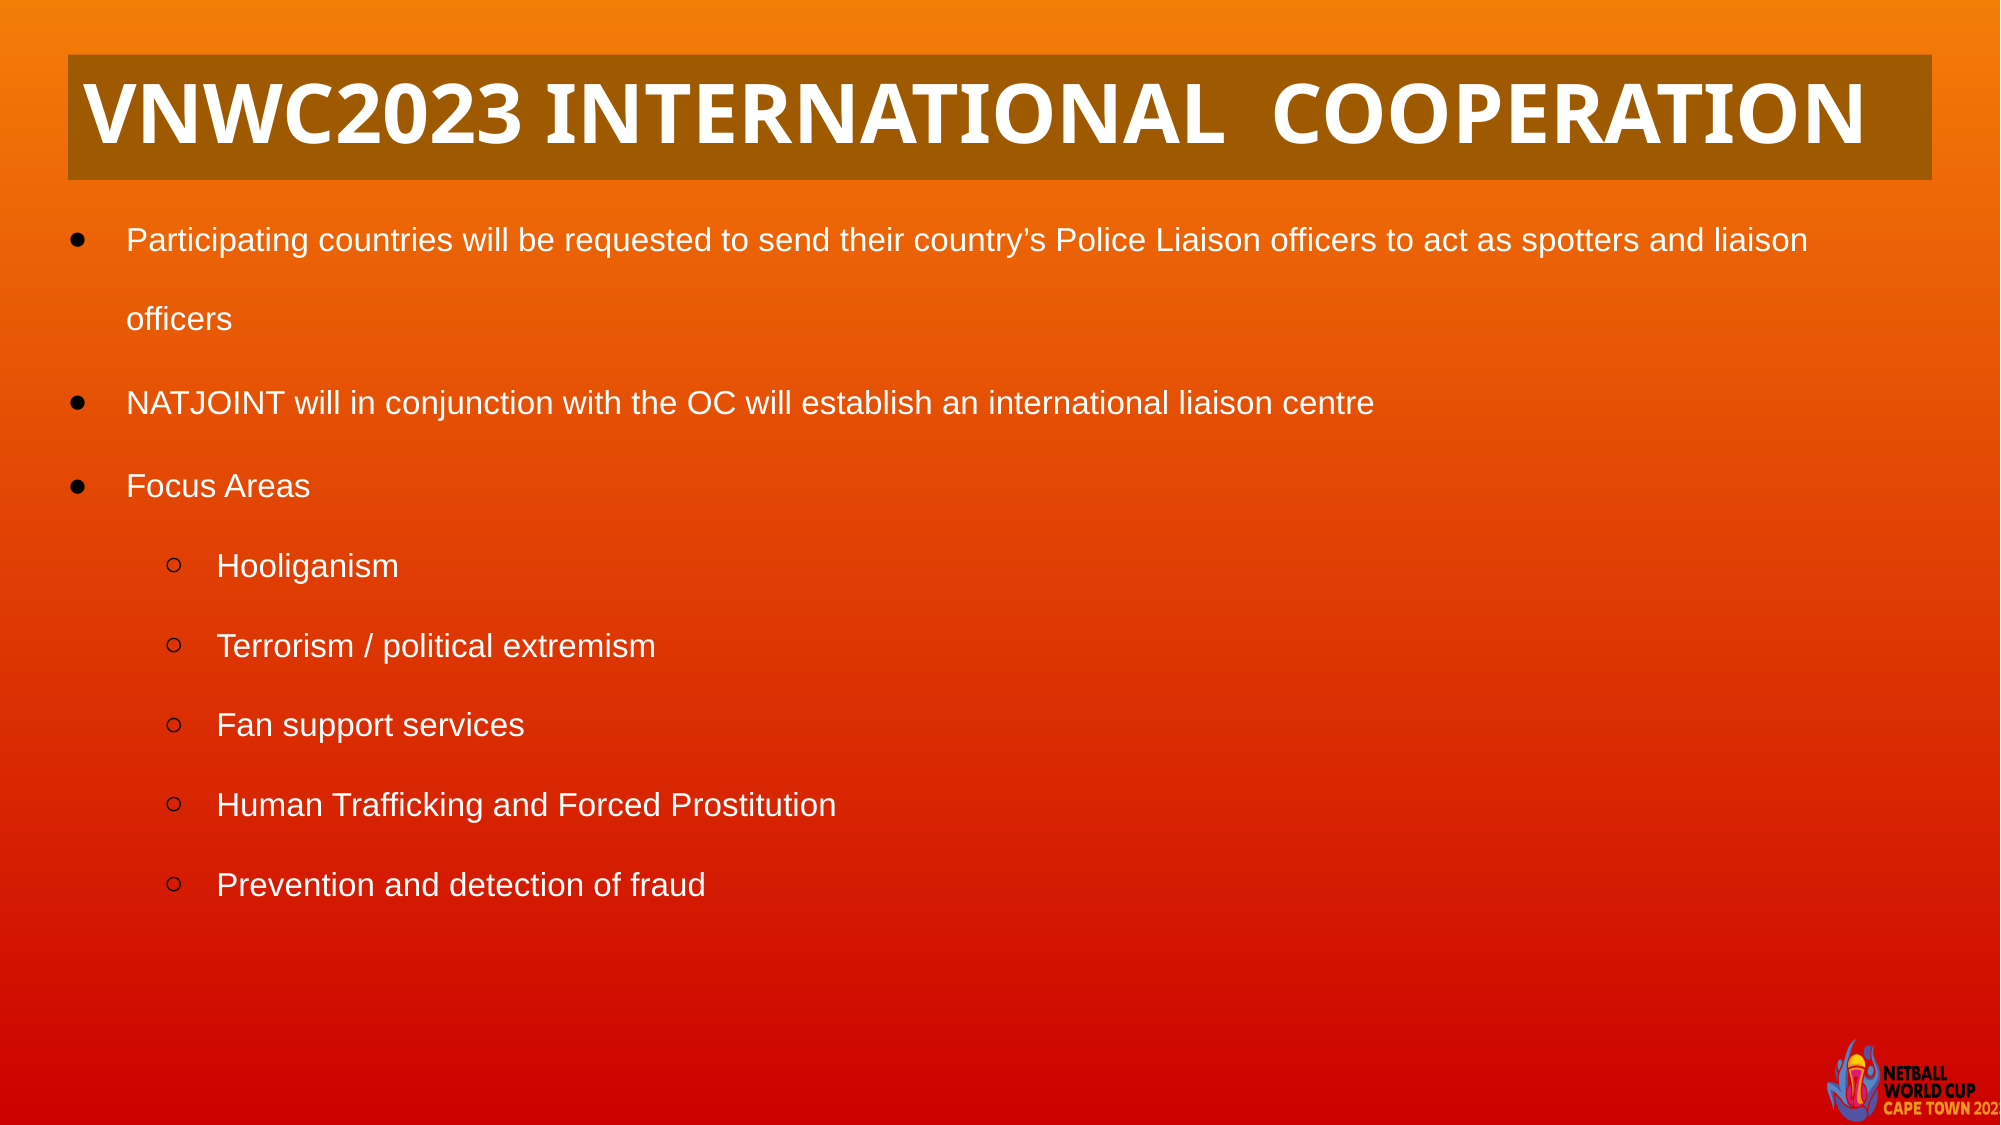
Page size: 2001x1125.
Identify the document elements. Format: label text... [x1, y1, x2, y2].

title VNWC2023 INTERNATIONAL COOPERATION [68, 54, 1932, 180]
list Participating countries will be requested to send their country’s Police Liaison officers to act as spotters and liaison officers NATJOINT will in conjunction with the OC will establish an international liaison centre Focus Areas Hooliganism Terrorism / political extremism Fan support services Human Trafficking and Forced Prostitution Prevention and detection of fraud [49, 170, 1913, 918]
picture [1806, 944, 2000, 1125]
